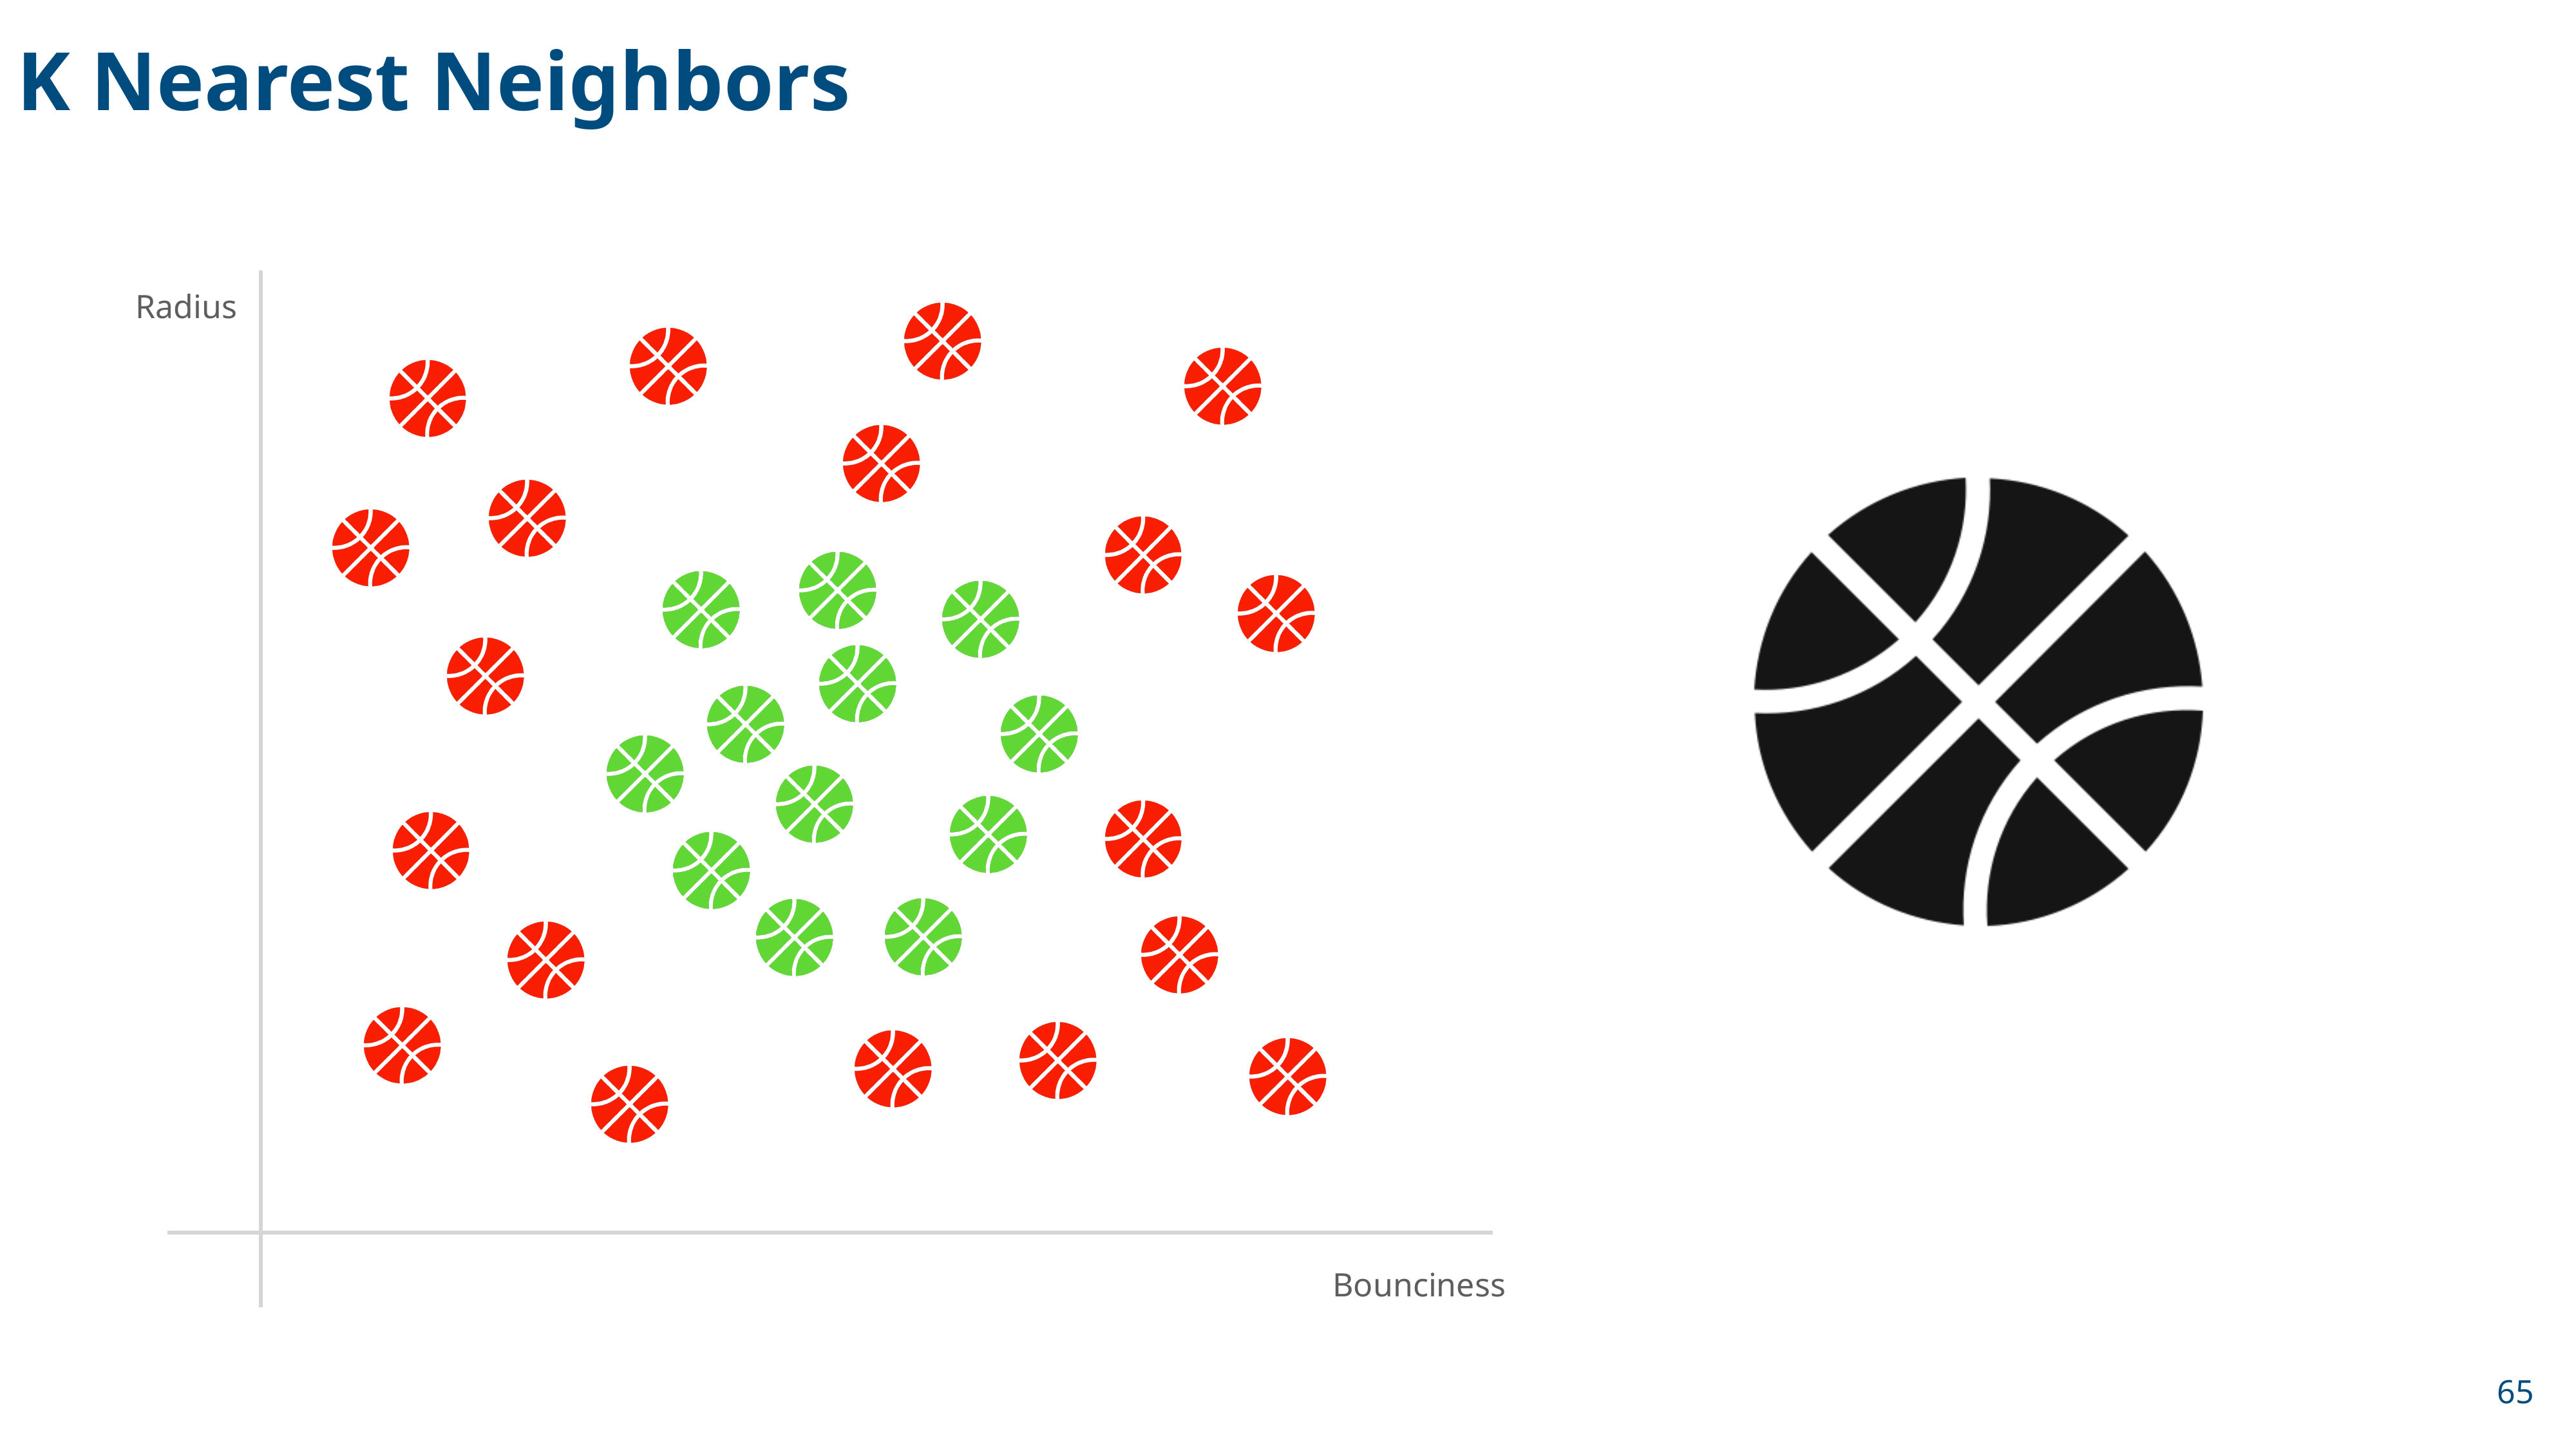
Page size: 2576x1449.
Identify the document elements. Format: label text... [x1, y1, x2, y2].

picture [322, 499, 419, 596]
picture [990, 685, 1088, 783]
picture [1009, 1012, 1106, 1110]
picture [1174, 337, 1271, 435]
picture [894, 292, 991, 390]
picture [833, 415, 930, 512]
picture [436, 627, 534, 725]
picture [1131, 906, 1228, 1004]
picture [652, 561, 750, 659]
text_box 65 [2405, 1338, 2560, 1449]
picture [1227, 564, 1325, 662]
picture [1239, 1028, 1337, 1125]
picture [478, 469, 576, 567]
picture [697, 675, 863, 853]
picture [382, 801, 480, 899]
picture [581, 1056, 678, 1153]
text_box Bounciness [1327, 1259, 1511, 1309]
picture [620, 317, 717, 415]
picture [932, 571, 1030, 668]
picture [939, 786, 1037, 884]
picture [1094, 506, 1192, 603]
picture [596, 725, 843, 986]
picture [354, 996, 451, 1094]
picture [789, 542, 906, 732]
picture [1696, 419, 2262, 985]
text_box Radius [130, 281, 243, 330]
picture [1094, 790, 1192, 888]
picture [875, 888, 972, 985]
text_box K Nearest Neighbors [11, 24, 857, 132]
picture [497, 911, 594, 1009]
picture [379, 349, 477, 447]
picture [844, 1020, 942, 1118]
